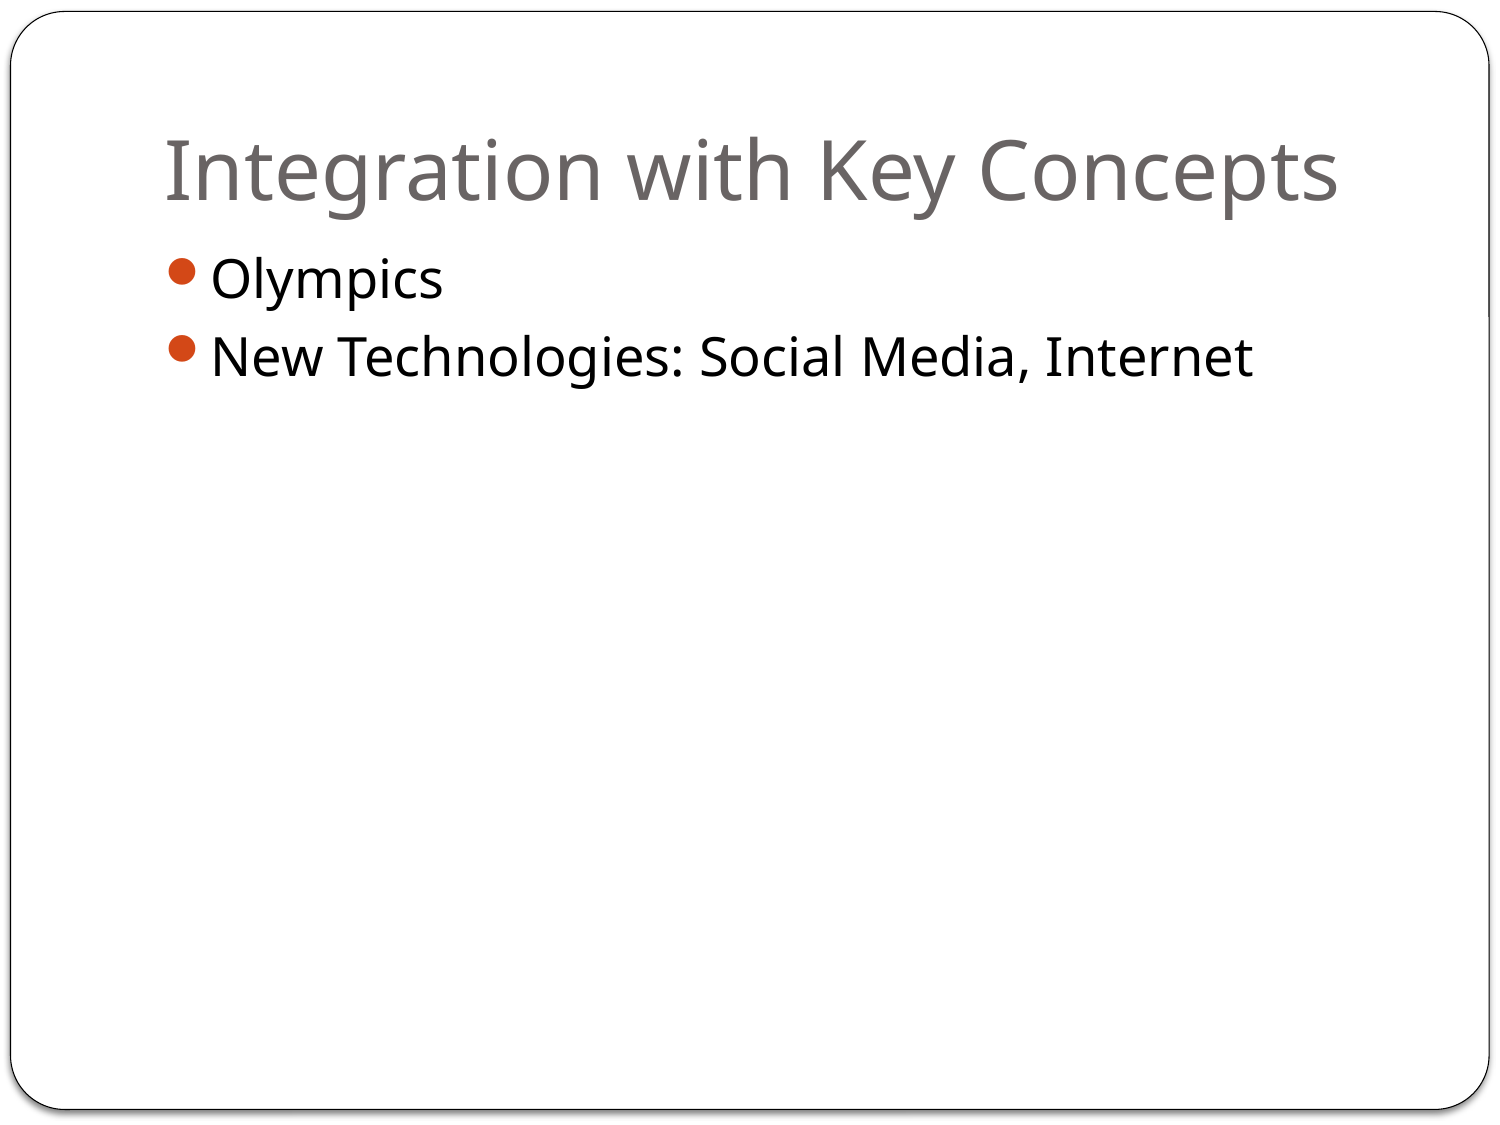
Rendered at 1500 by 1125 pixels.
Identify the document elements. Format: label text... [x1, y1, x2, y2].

list Olympics New Technologies: Social Media, Internet [150, 237, 1425, 988]
title Integration with Key Concepts [150, 45, 1425, 233]
